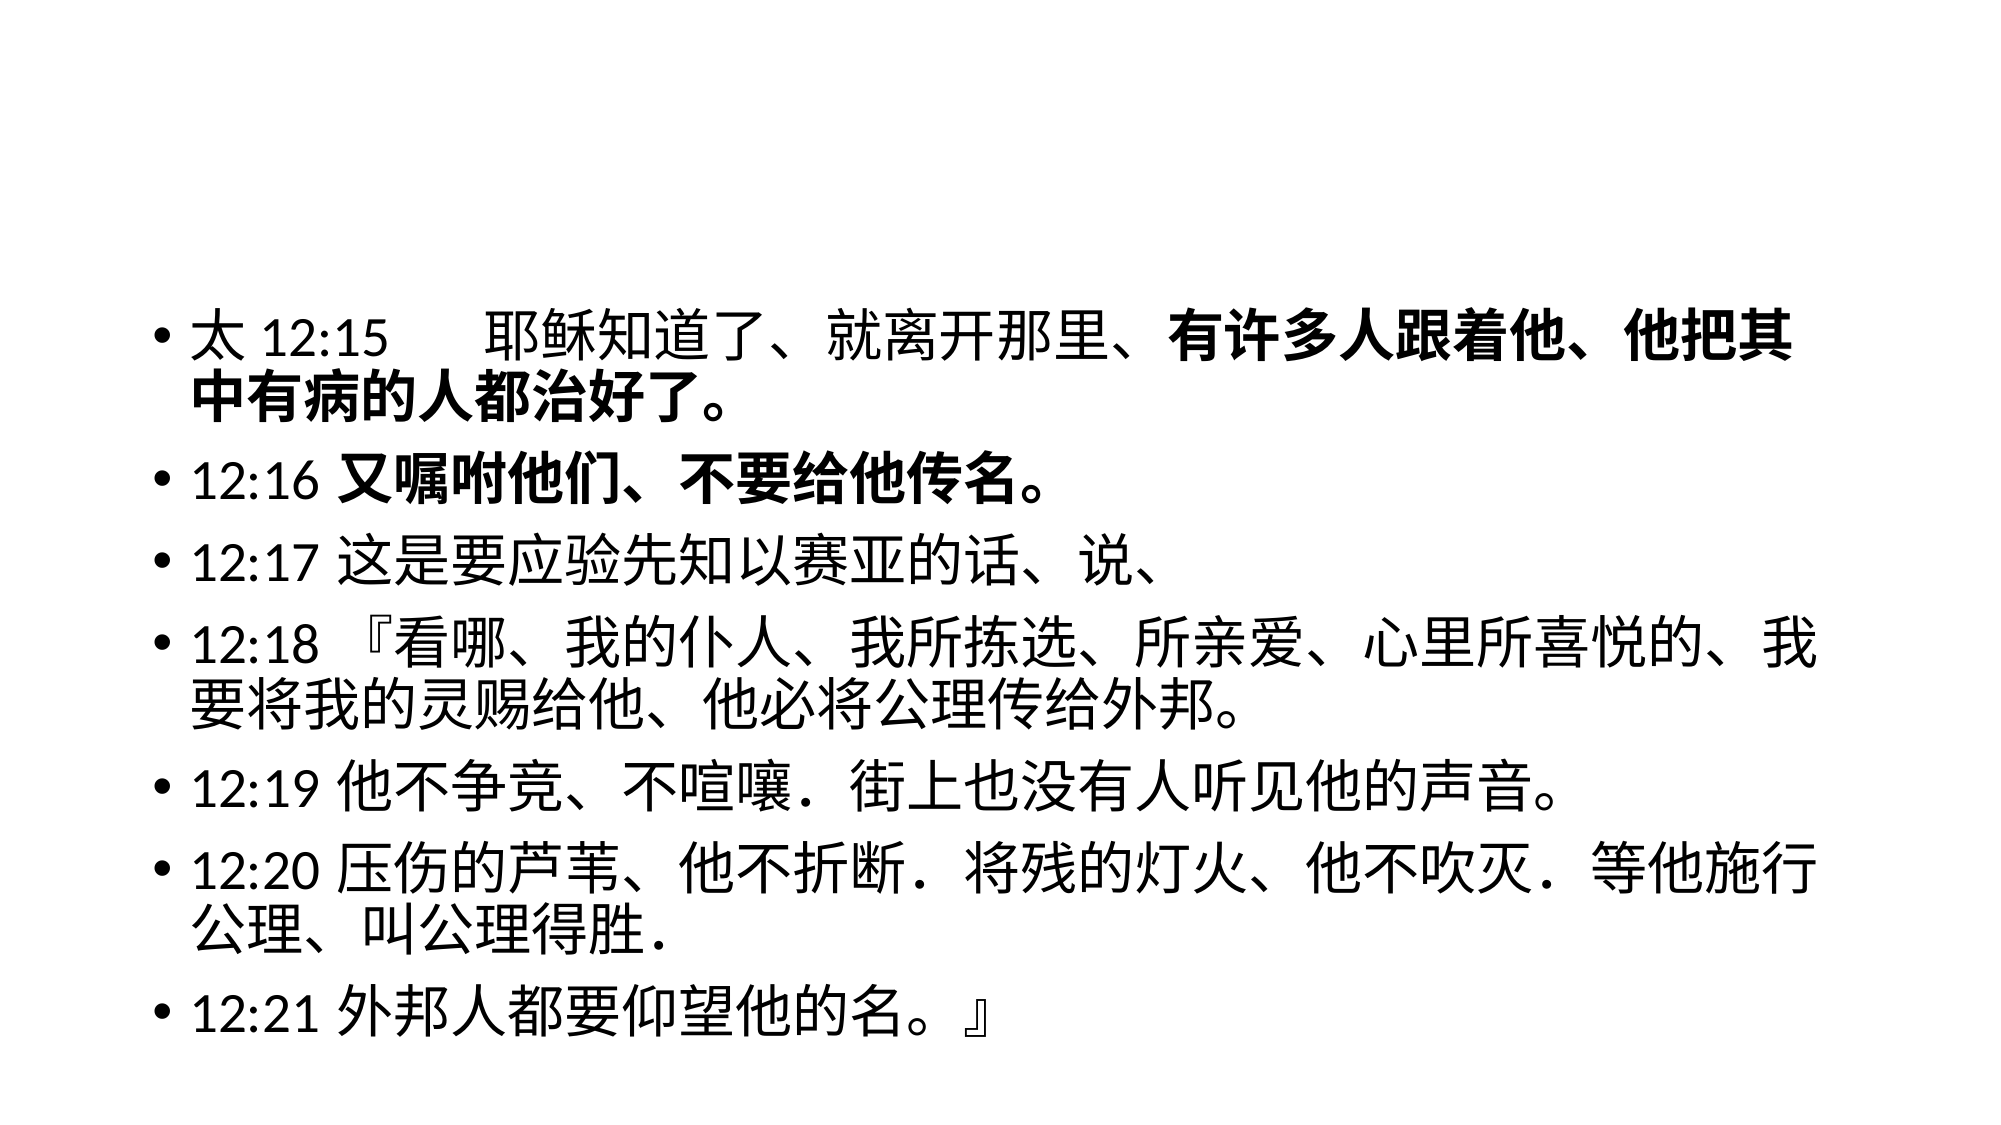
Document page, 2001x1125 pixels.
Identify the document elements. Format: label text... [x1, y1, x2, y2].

list 太12:15 耶稣知道了、就离开那里、有许多人跟着他、他把其中有病的人都治好了。 12:16 又嘱咐他们、不要给他传名。 12:17 这是要应验先知以赛亚的话、说、 12:18 『看哪、我的仆人、我所拣选、所亲爱、心里所喜悦的、我要将我的灵赐给他、他必将公理传给外邦。 12:19 他不争竞、不喧嚷．街上也没有人听见他的声音。 12:20 压伤的芦苇、他不折断．将残的灯火、他不吹灭．等他施行公理、叫公理得胜． 12:21 外邦人都要仰望他的名。』 [137, 299, 1863, 1055]
